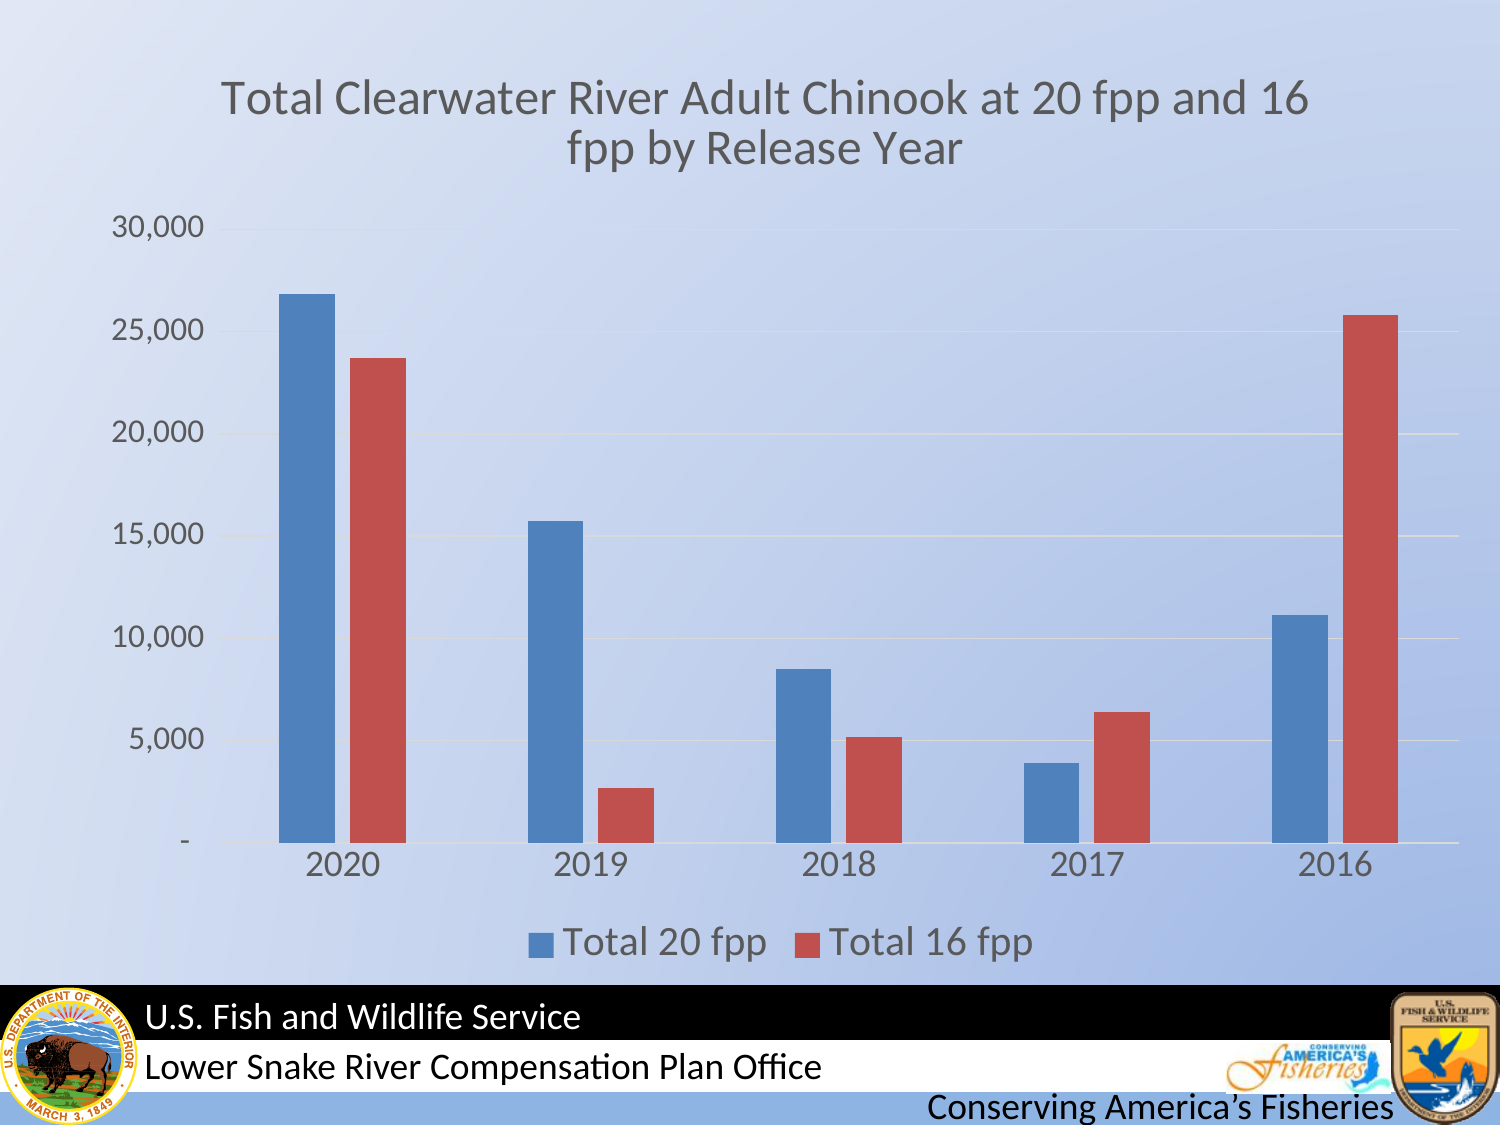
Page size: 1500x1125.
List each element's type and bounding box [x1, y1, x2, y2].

chart [74, 37, 1488, 976]
picture [0, 0, 1500, 985]
picture [1226, 992, 1500, 1125]
